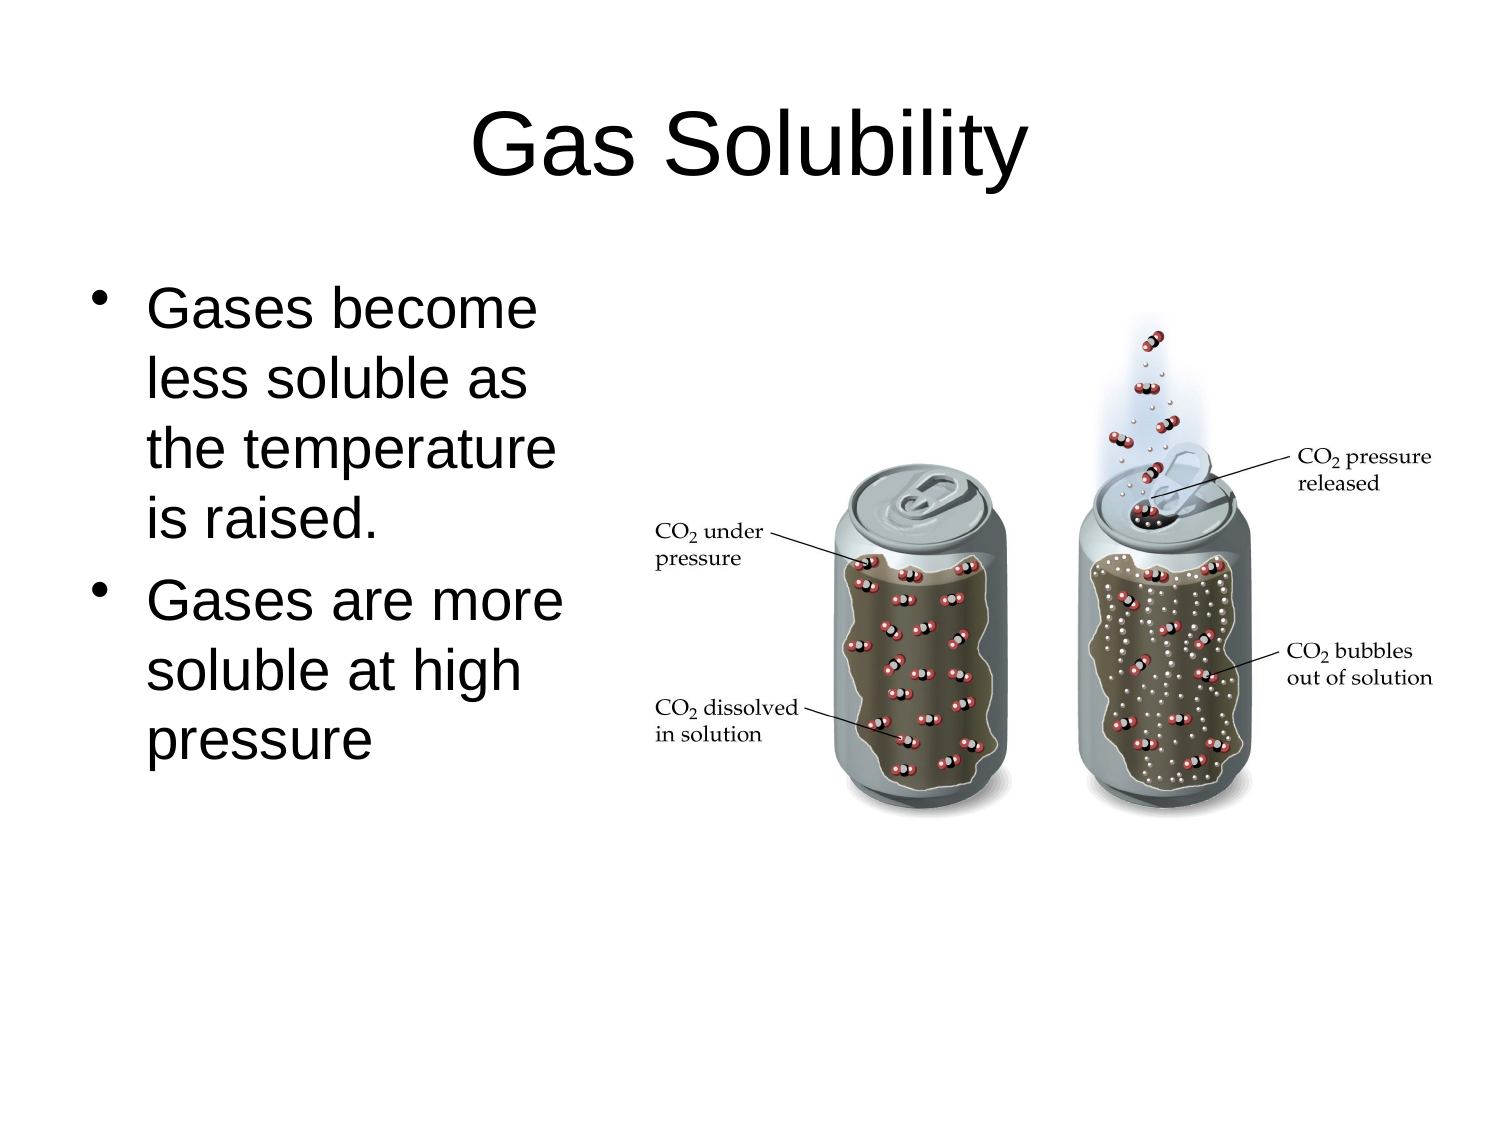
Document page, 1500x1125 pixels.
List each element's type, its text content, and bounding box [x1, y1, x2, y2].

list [649, 312, 1438, 827]
list Gases become less soluble as the temperature is raised. Gases are more soluble at high pressure [74, 262, 626, 863]
title Gas Solubility [74, 44, 1426, 233]
